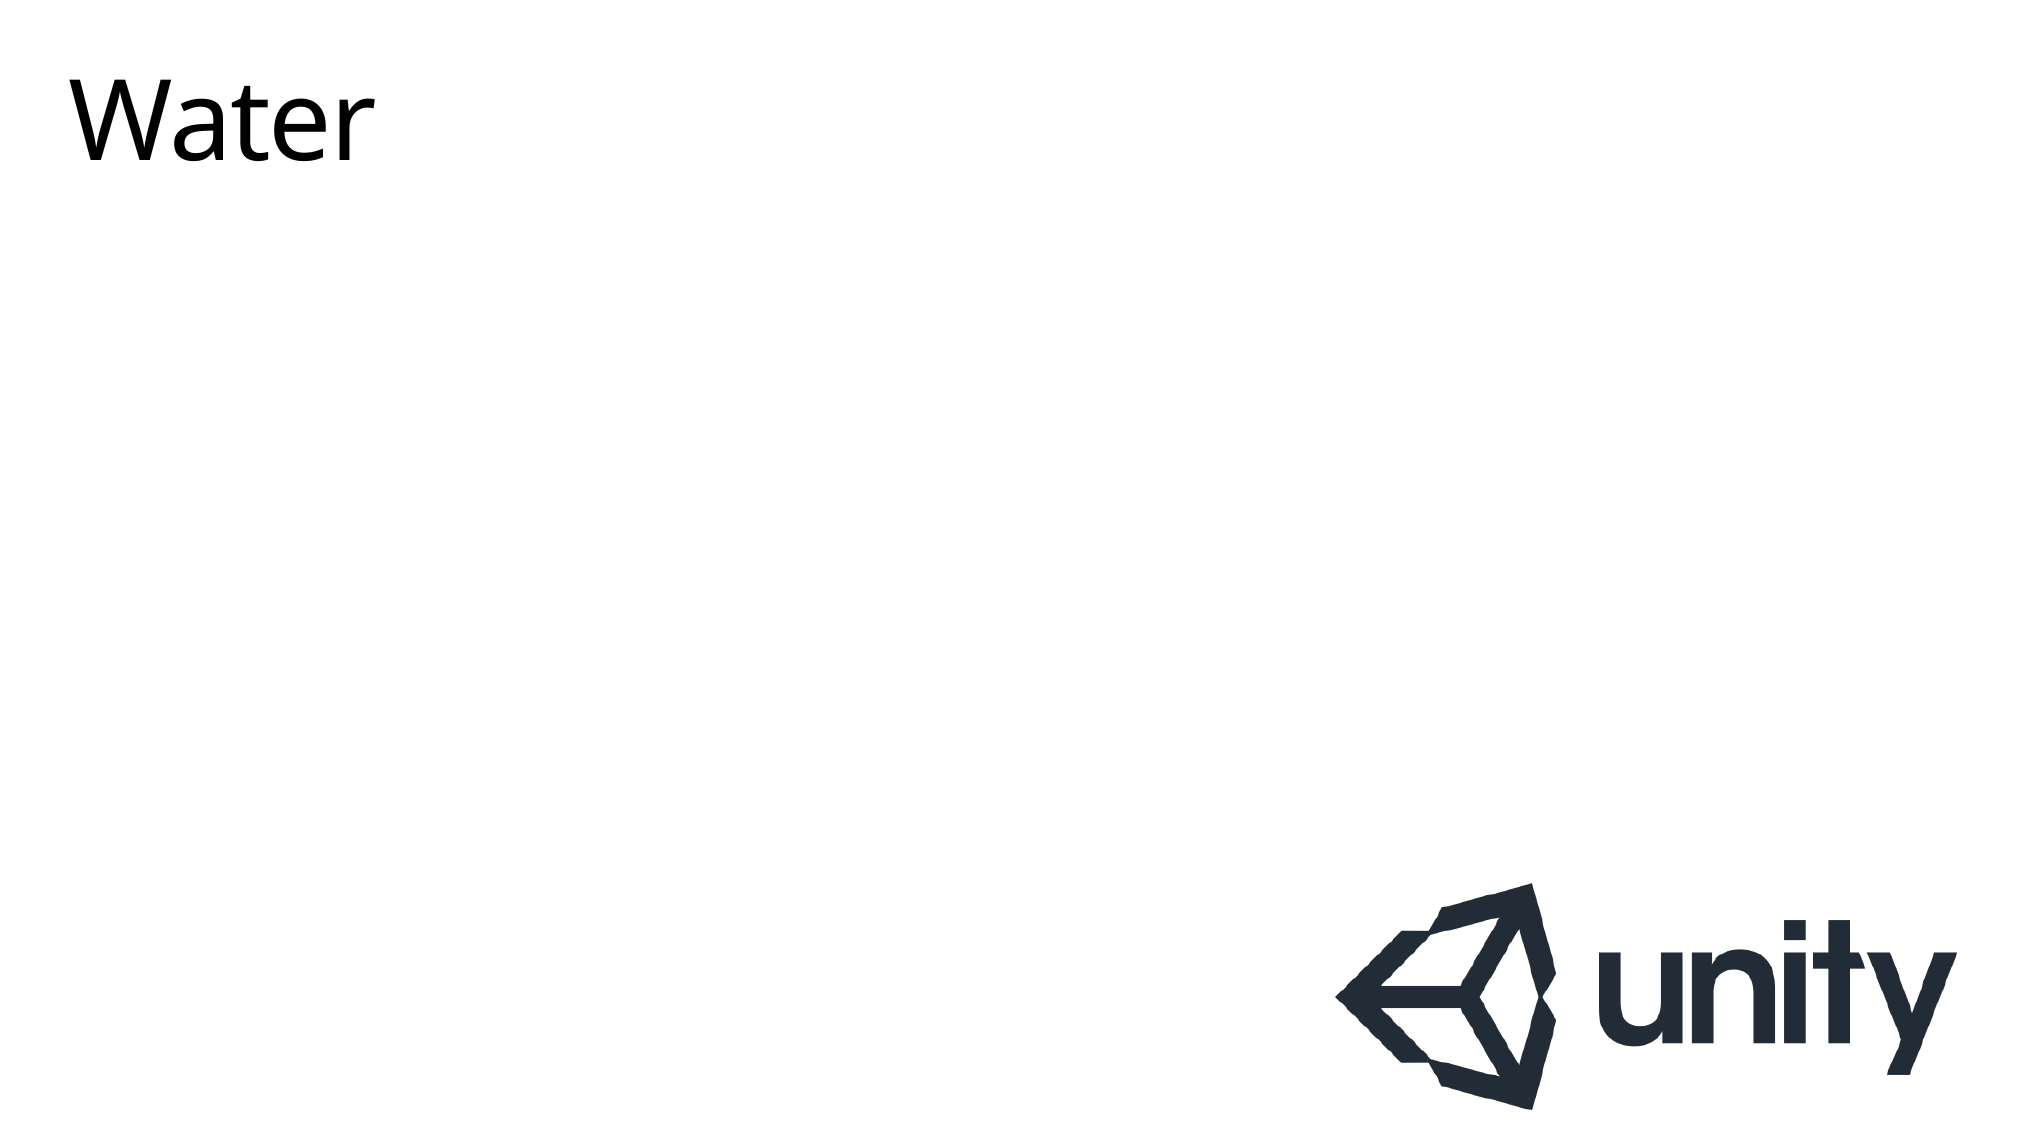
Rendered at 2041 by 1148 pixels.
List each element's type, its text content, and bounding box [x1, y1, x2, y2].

title Water [45, 48, 1996, 199]
picture [1334, 883, 1958, 1111]
